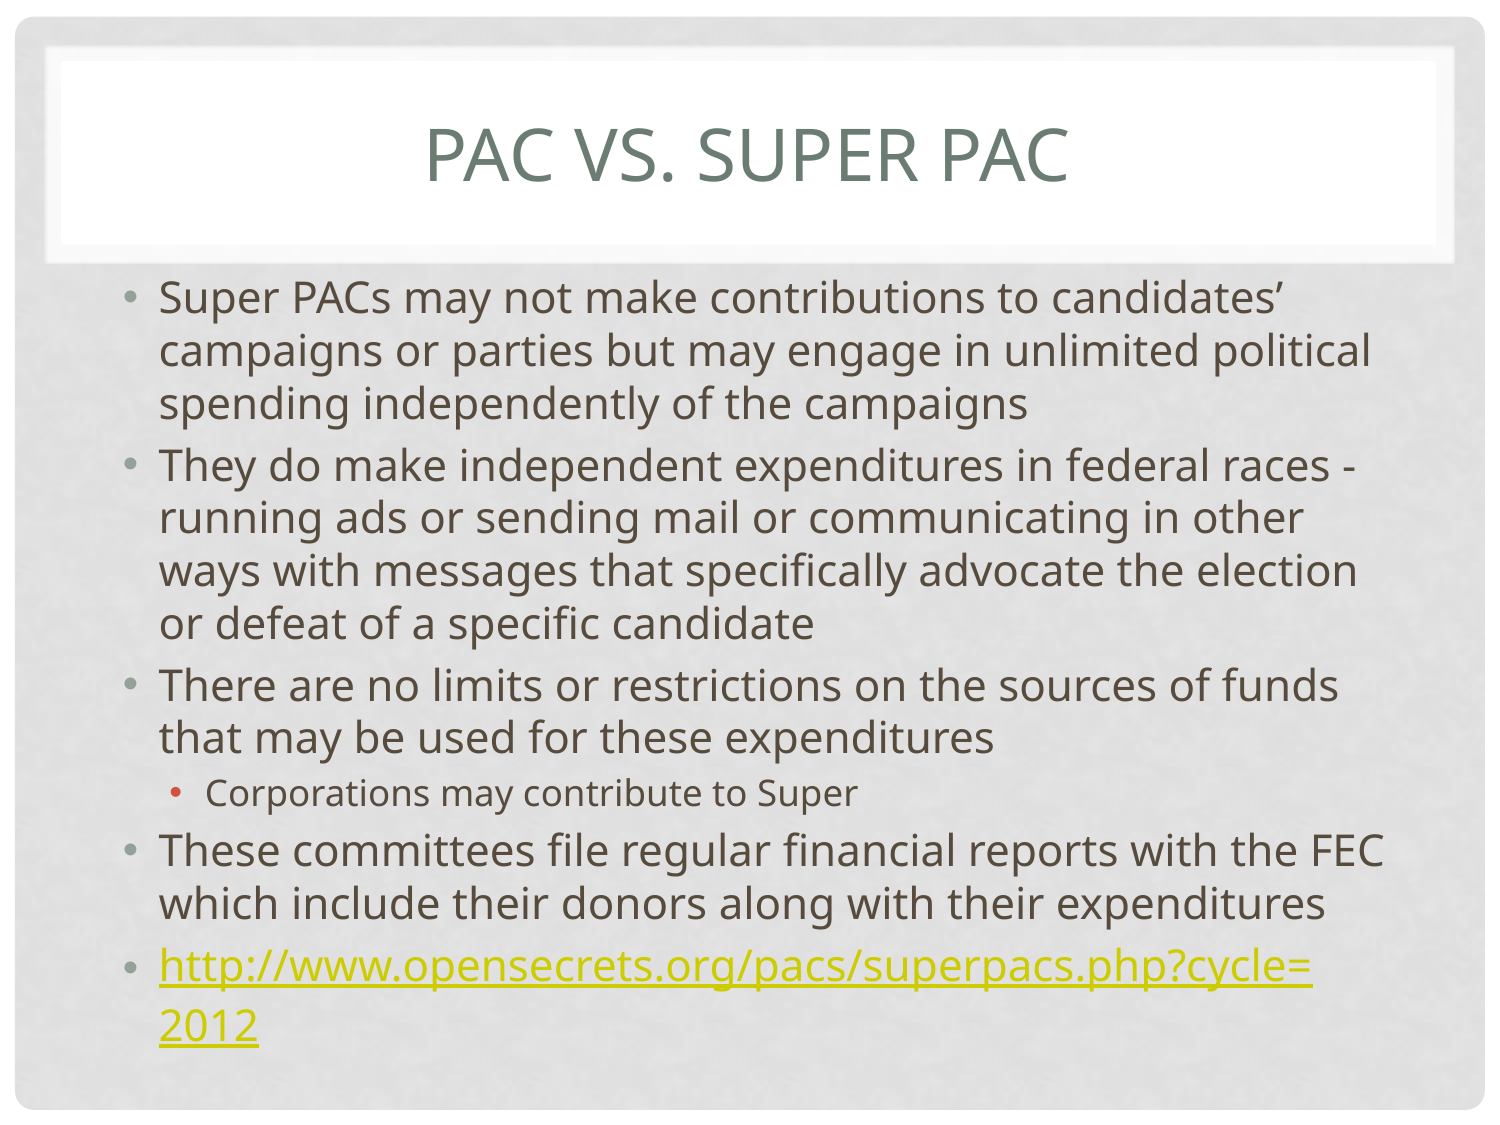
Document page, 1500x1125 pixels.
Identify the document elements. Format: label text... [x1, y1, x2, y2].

list Super PACs may not make contributions to candidates’ campaigns or parties but may engage in unlimited political spending independently of the campaigns They do make independent expenditures in federal races - running ads or sending mail or communicating in other ways with messages that specifically advocate the election or defeat of a specific candidate There are no limits or restrictions on the sources of funds that may be used for these expenditures Corporations may contribute to Super These committees file regular financial reports with the FEC which include their donors along with their expenditures http://www.opensecrets.org/pacs/superpacs.php?cycle=2012 [90, 262, 1410, 1092]
title PAC vs. Super PAC [69, 66, 1425, 238]
